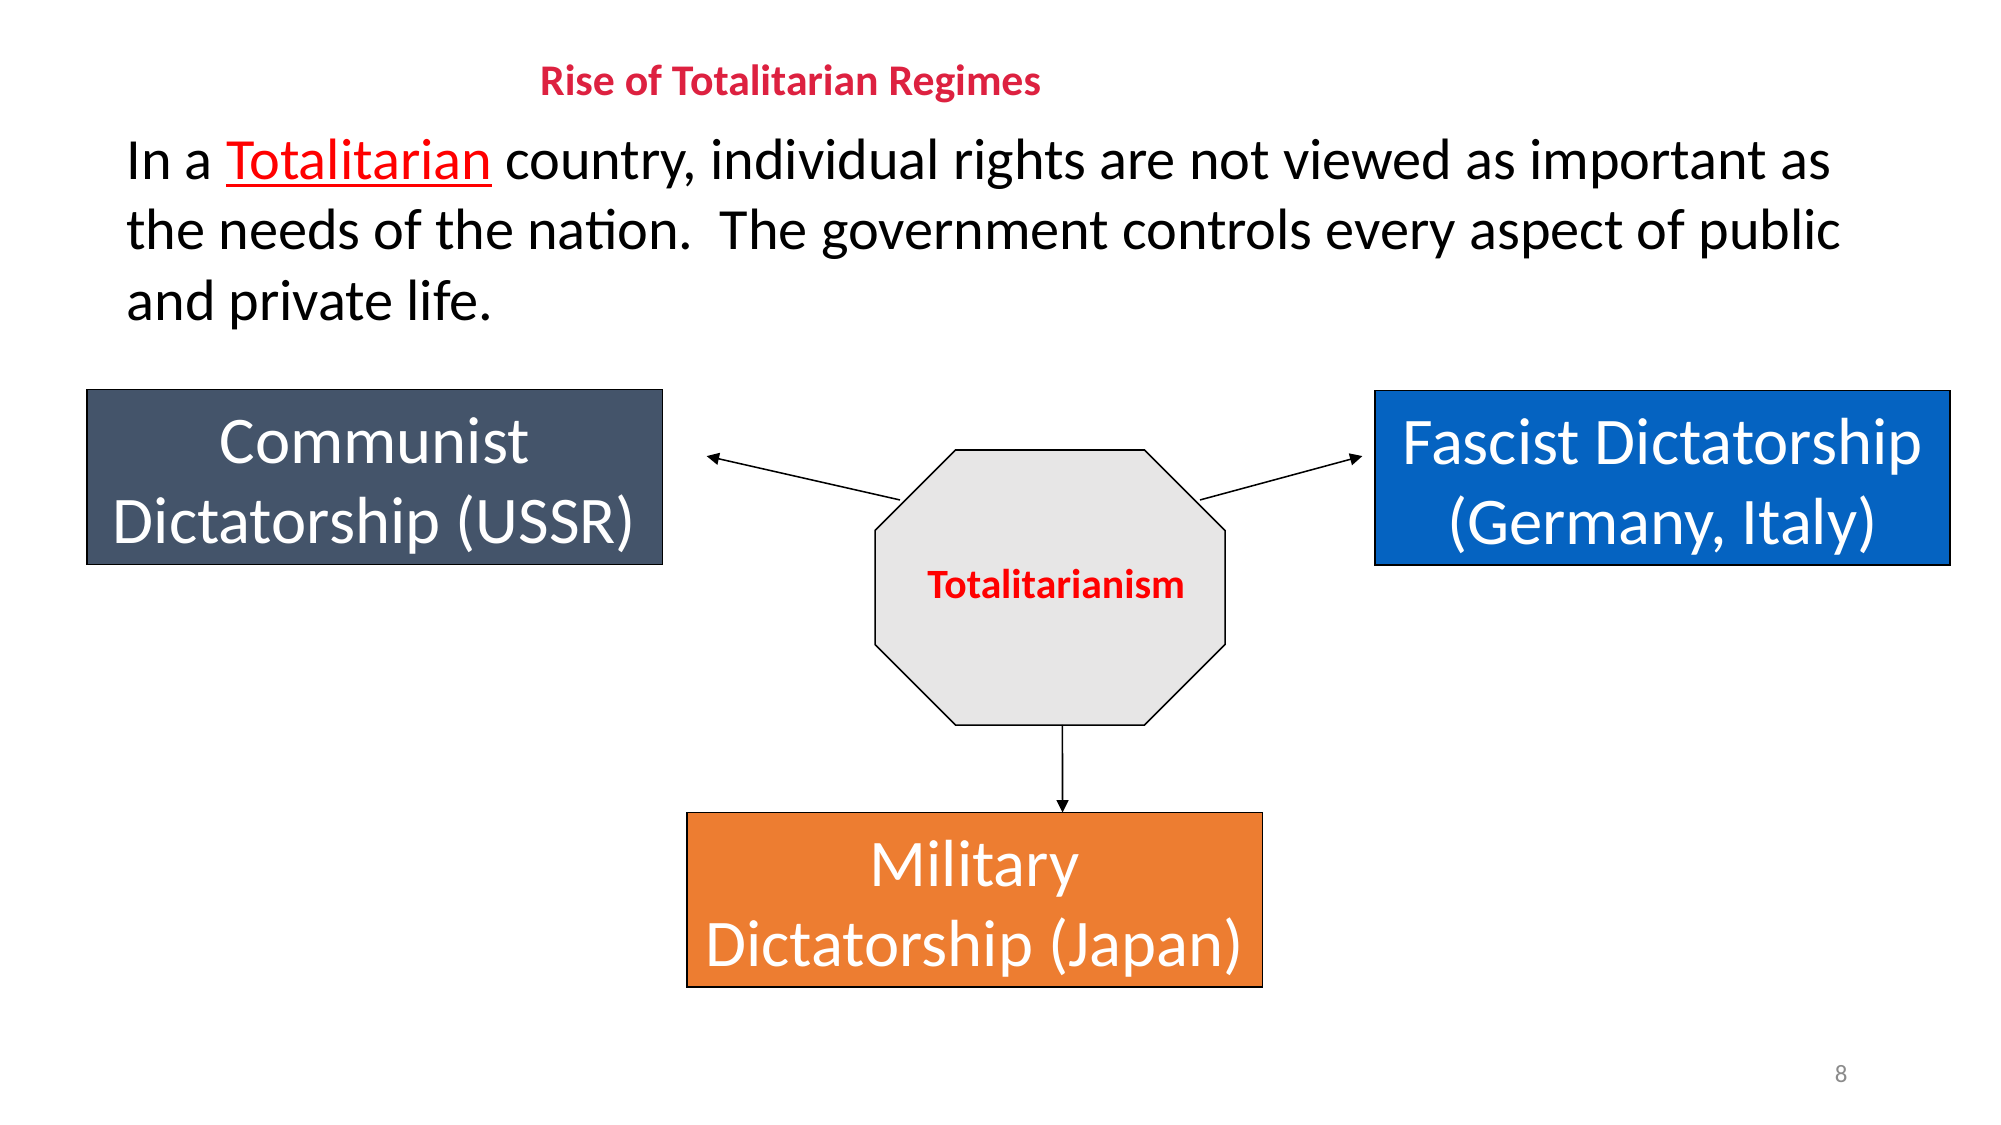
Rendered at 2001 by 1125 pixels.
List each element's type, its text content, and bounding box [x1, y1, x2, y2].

list Rise of Totalitarian Regimes [525, 50, 1638, 113]
text_box Fascist Dictatorship (Germany, Italy) [1374, 390, 1951, 565]
text_box Military Dictatorship (Japan) [687, 812, 1263, 988]
text_box [1056, 724, 1069, 812]
text_box In a Totalitarian country, individual rights are not viewed as important as the needs of the nation. The government controls every aspect of public and private life. [111, 114, 1919, 339]
text_box Totalitarianism [887, 549, 1225, 615]
text_box Communist Dictatorship (USSR) [87, 389, 663, 565]
slide_number 8 [1412, 1042, 1863, 1103]
text_box [706, 452, 901, 501]
text_box [875, 450, 1226, 726]
text_box [1199, 453, 1363, 501]
